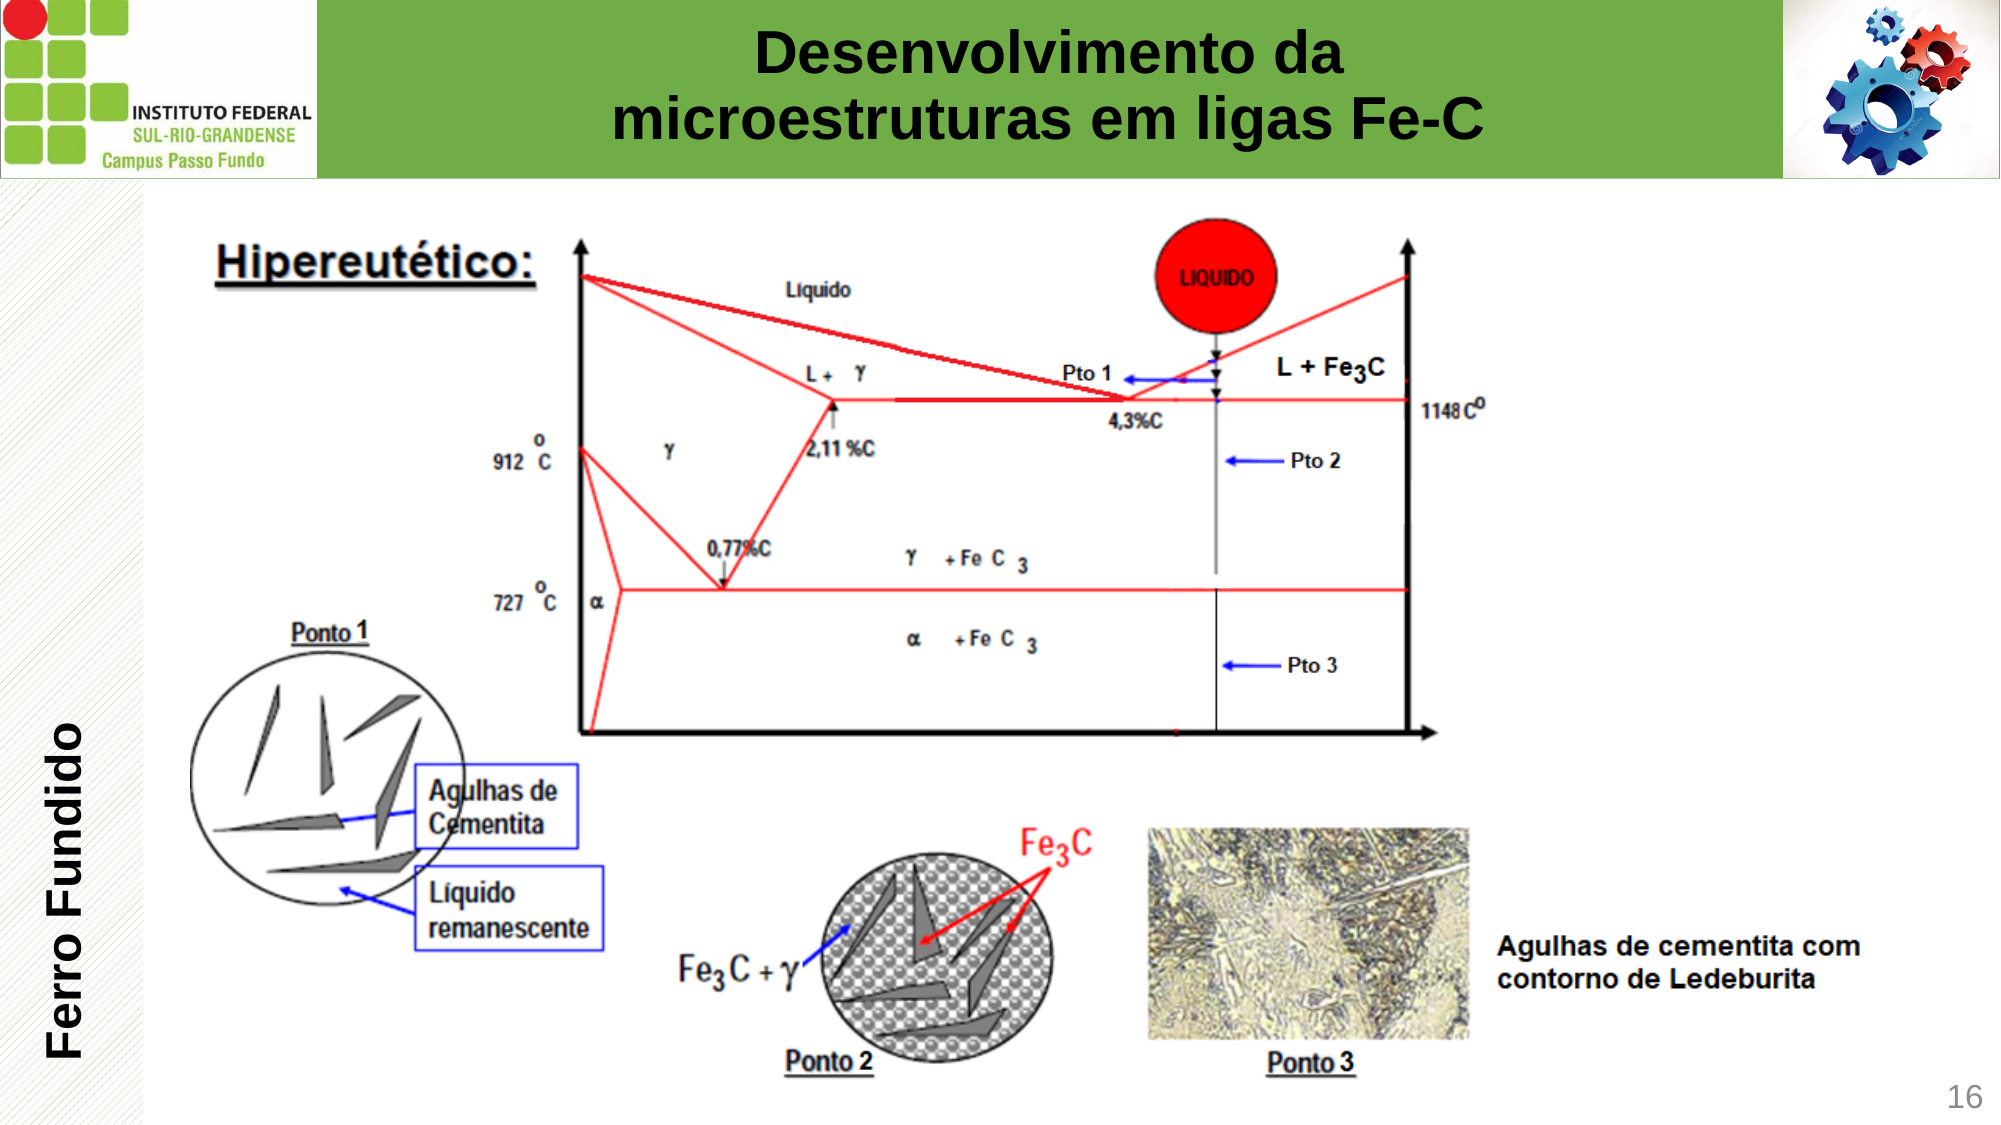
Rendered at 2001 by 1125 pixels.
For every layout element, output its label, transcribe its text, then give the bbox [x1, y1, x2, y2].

picture [190, 201, 1871, 1095]
picture [1783, 0, 1999, 178]
text_box Ferro Fundido [23, 238, 115, 1076]
picture [0, 0, 317, 178]
slide_number 16 [1548, 1065, 1999, 1125]
title Desenvolvimento da microestruturas em ligas Fe-C [500, 13, 1599, 160]
